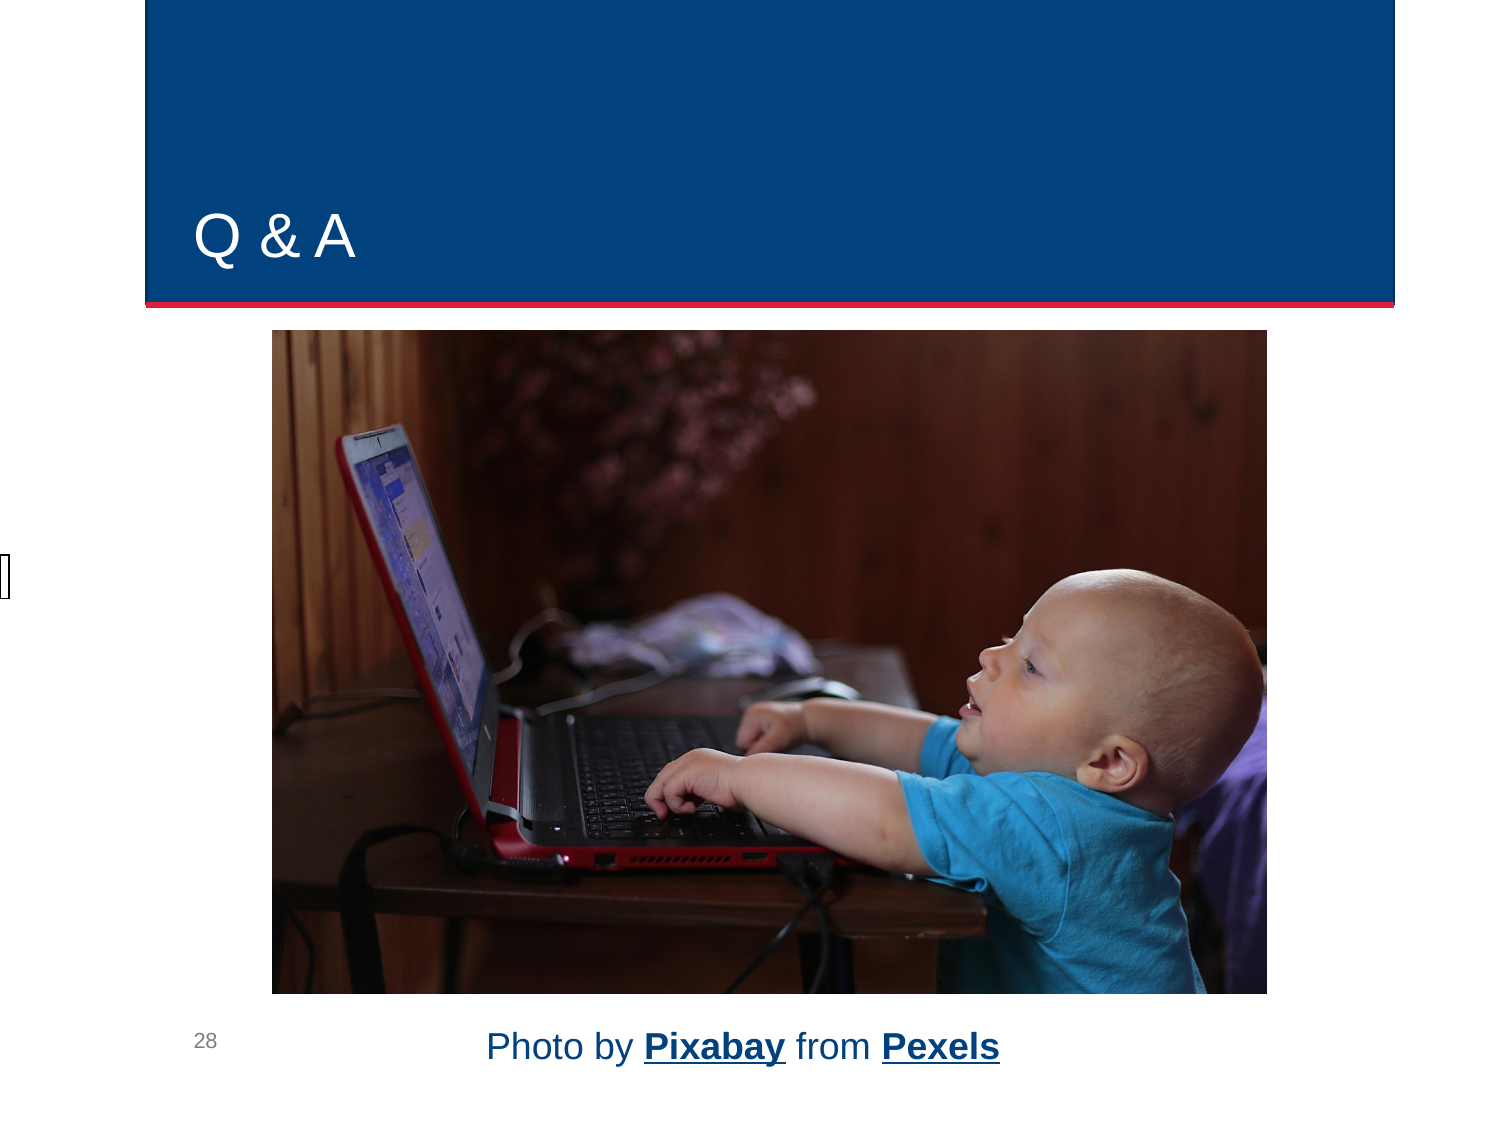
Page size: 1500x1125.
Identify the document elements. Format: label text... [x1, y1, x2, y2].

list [271, 330, 1267, 994]
slide_number ‹#› [178, 1018, 263, 1070]
text_box Photo by Pixabay from Pexels [470, 1014, 1021, 1076]
table_header [1, 556, 8, 598]
title Q & A [178, 132, 1361, 280]
